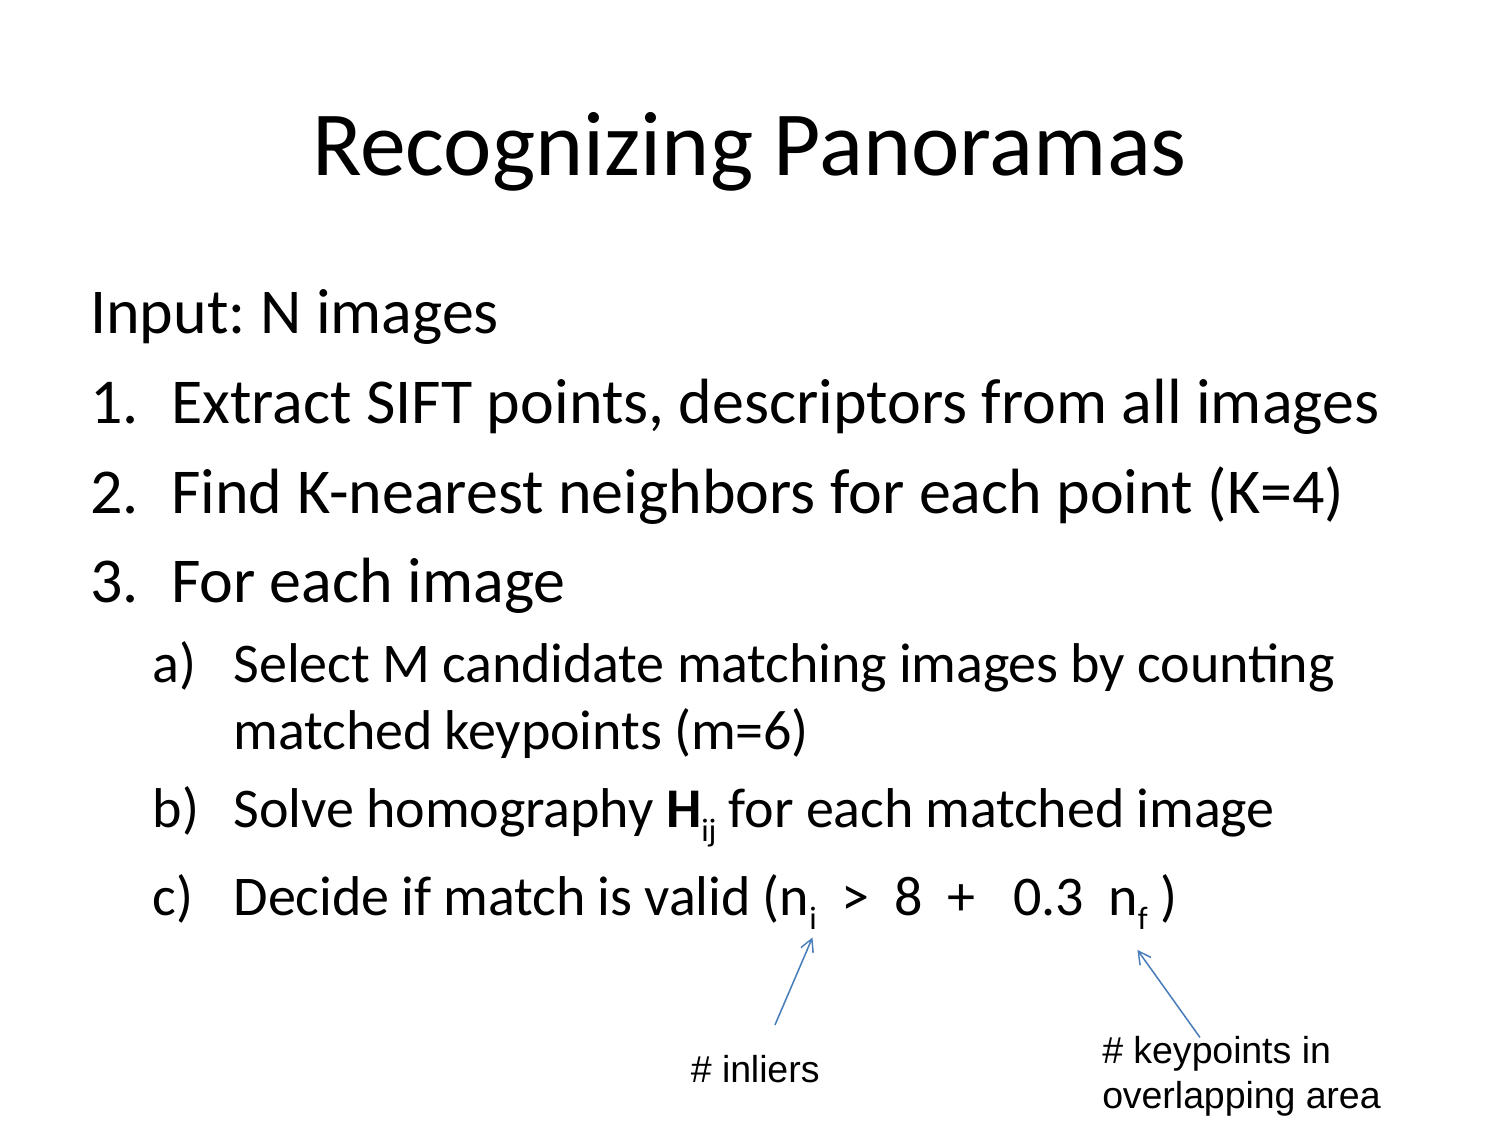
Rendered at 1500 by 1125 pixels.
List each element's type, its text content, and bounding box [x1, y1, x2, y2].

text_box # inliers [676, 1037, 835, 1098]
text_box # keypoints in overlapping area [1087, 1018, 1400, 1124]
title Recognizing Panoramas [75, 45, 1425, 233]
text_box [1124, 962, 1213, 1026]
list Input: N images Extract SIFT points, descriptors from all images Find K-nearest neighbors for each point (K=4) For each image Select M candidate matching images by counting matched keypoints (m=6) Solve homography Hij for each matched image Decide if match is valid (ni > 8 + 0.3 nf ) [75, 262, 1425, 1005]
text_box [749, 962, 838, 1001]
